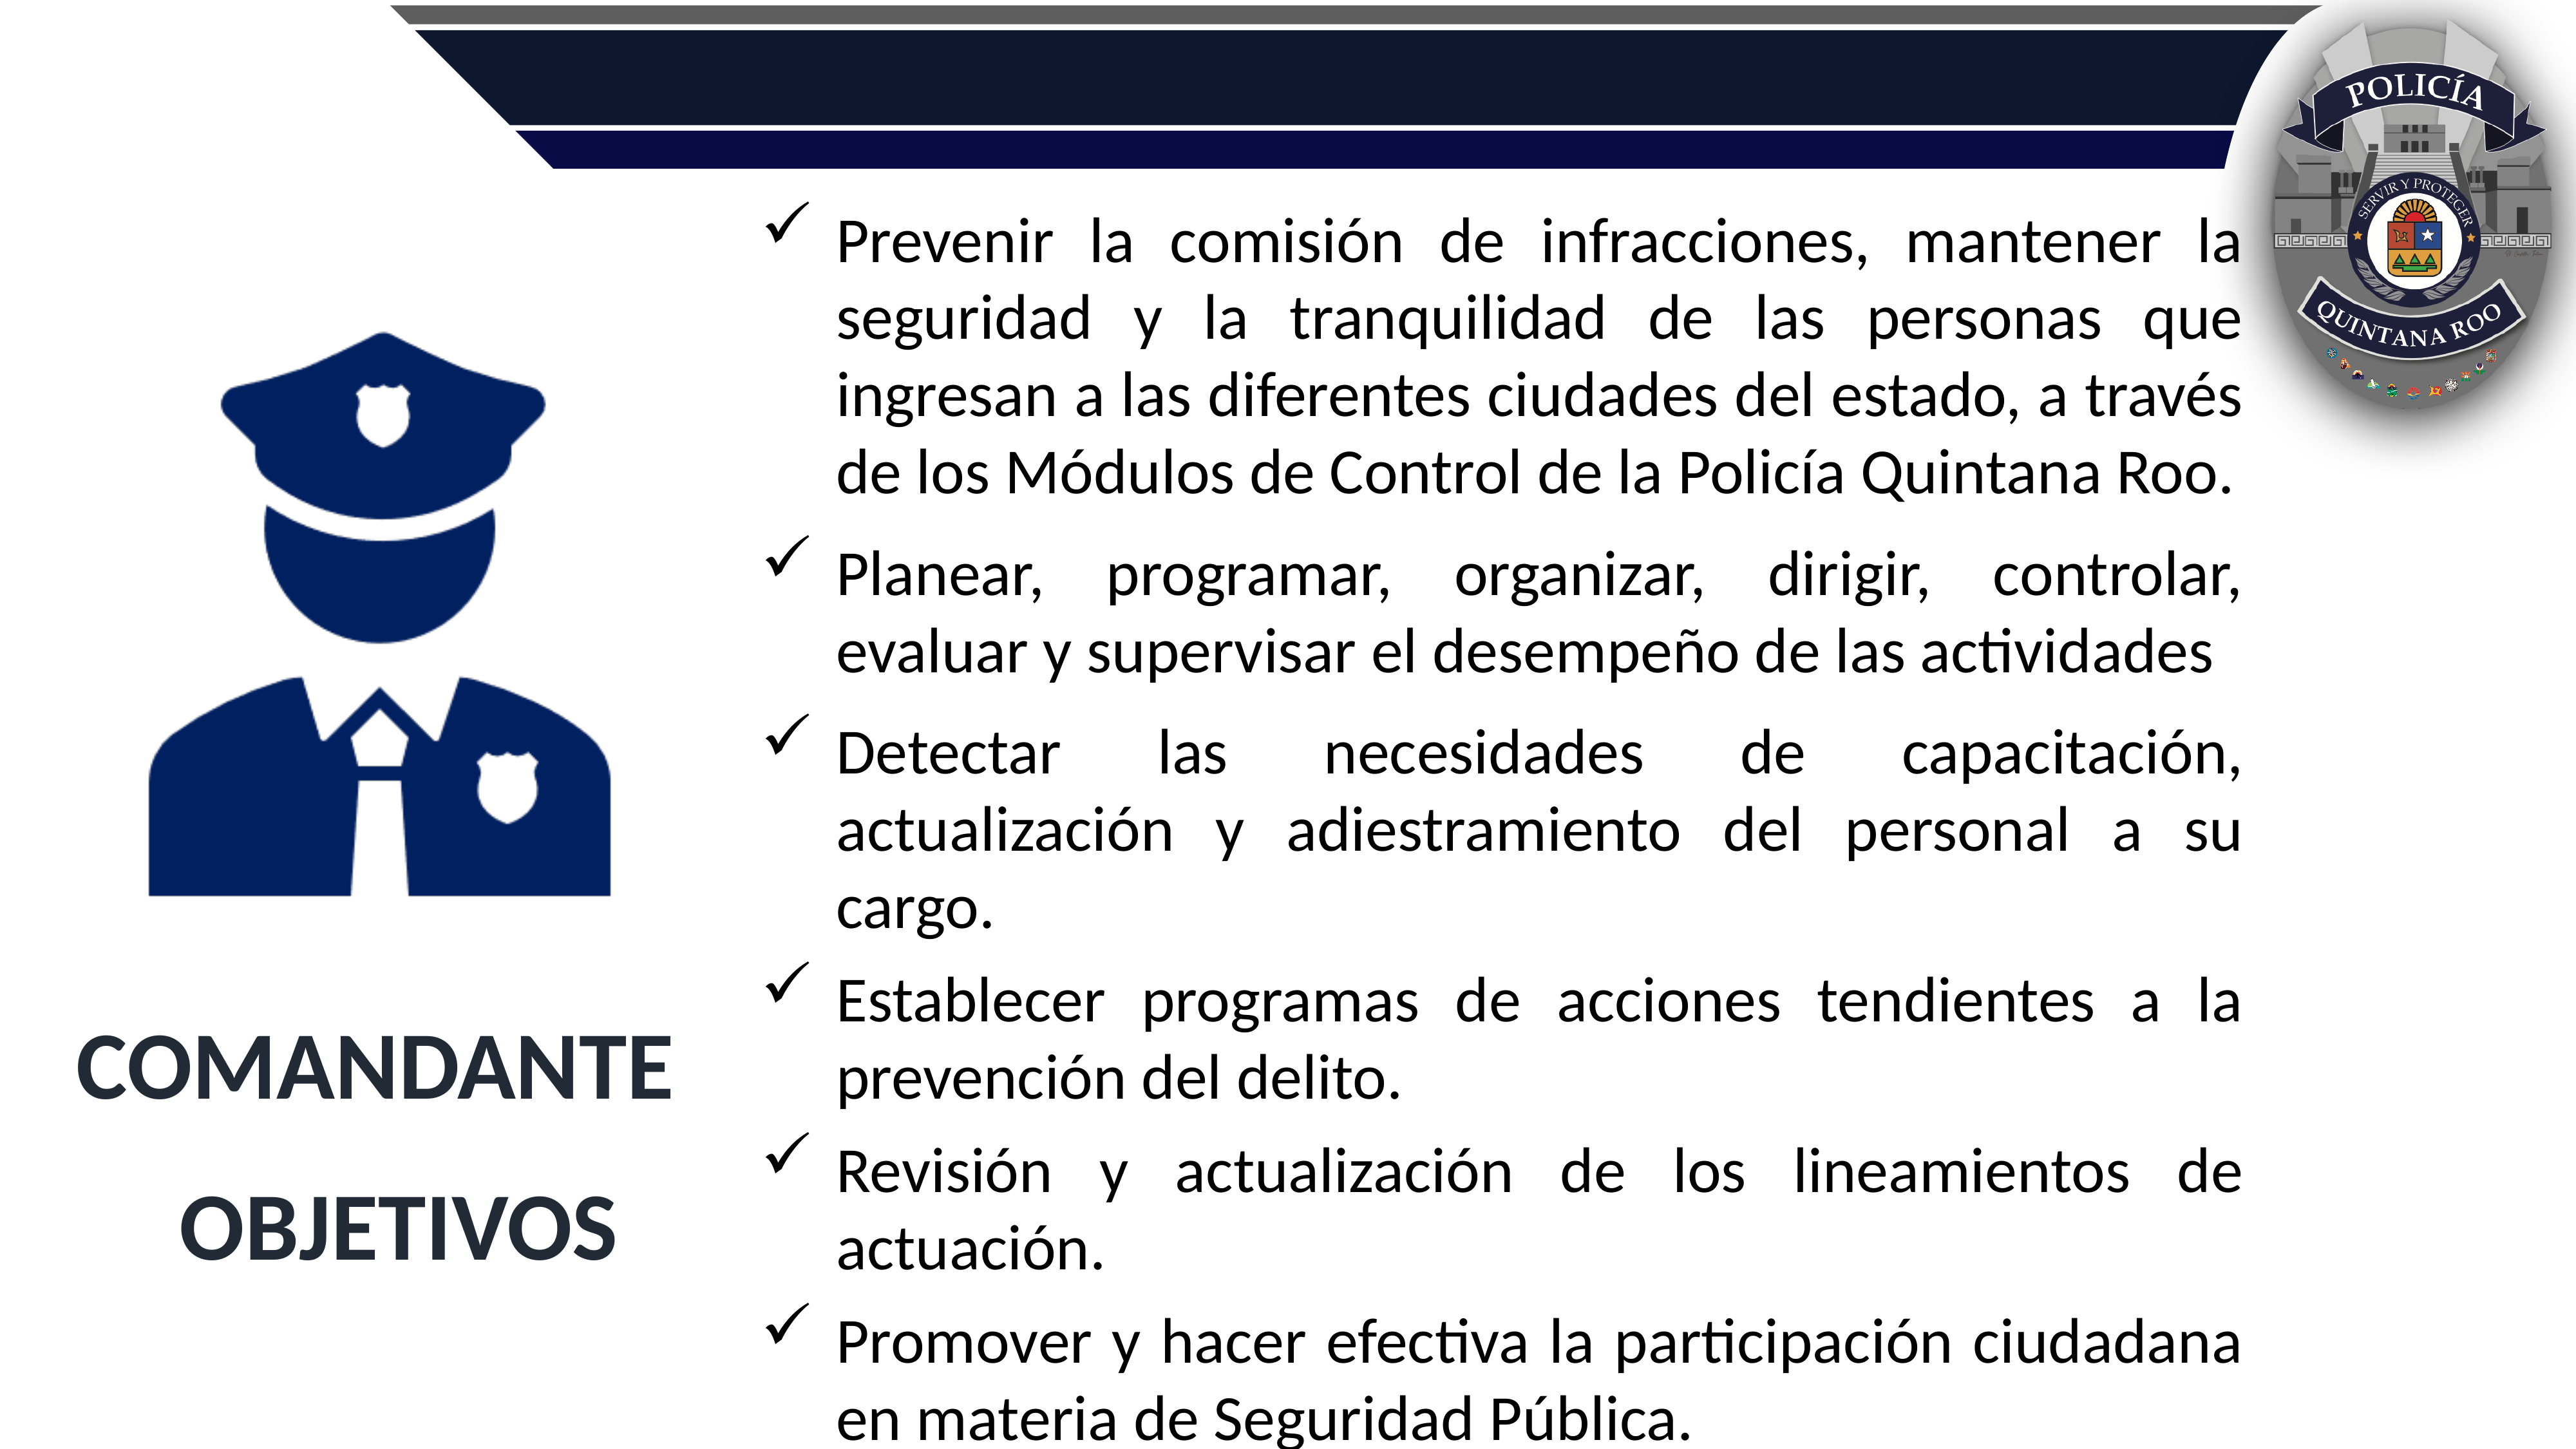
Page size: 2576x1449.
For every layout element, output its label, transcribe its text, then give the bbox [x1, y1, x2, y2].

picture [2259, 5, 2563, 409]
text_box Prevenir la comisión de infracciones, mantener la seguridad y la tranquilidad de las personas que ingresan a las diferentes ciudades del estado, a través de los Módulos de Control de la Policía Quintana Roo. Planear, programar, organizar, dirigir, controlar, evaluar y supervisar el desempeño de las actividades Detectar las necesidades de capacitación, actualización y adiestramiento del personal a su cargo. Establecer programas de acciones tendientes a la prevención del delito. Revisión y actualización de los lineamientos de actuación. Promover y hacer efectiva la participación ciudadana en materia de Seguridad Pública. [751, 193, 2254, 1449]
picture [34, 305, 726, 998]
text_box COMANDANTE OBJETIVOS [0, 997, 751, 1284]
